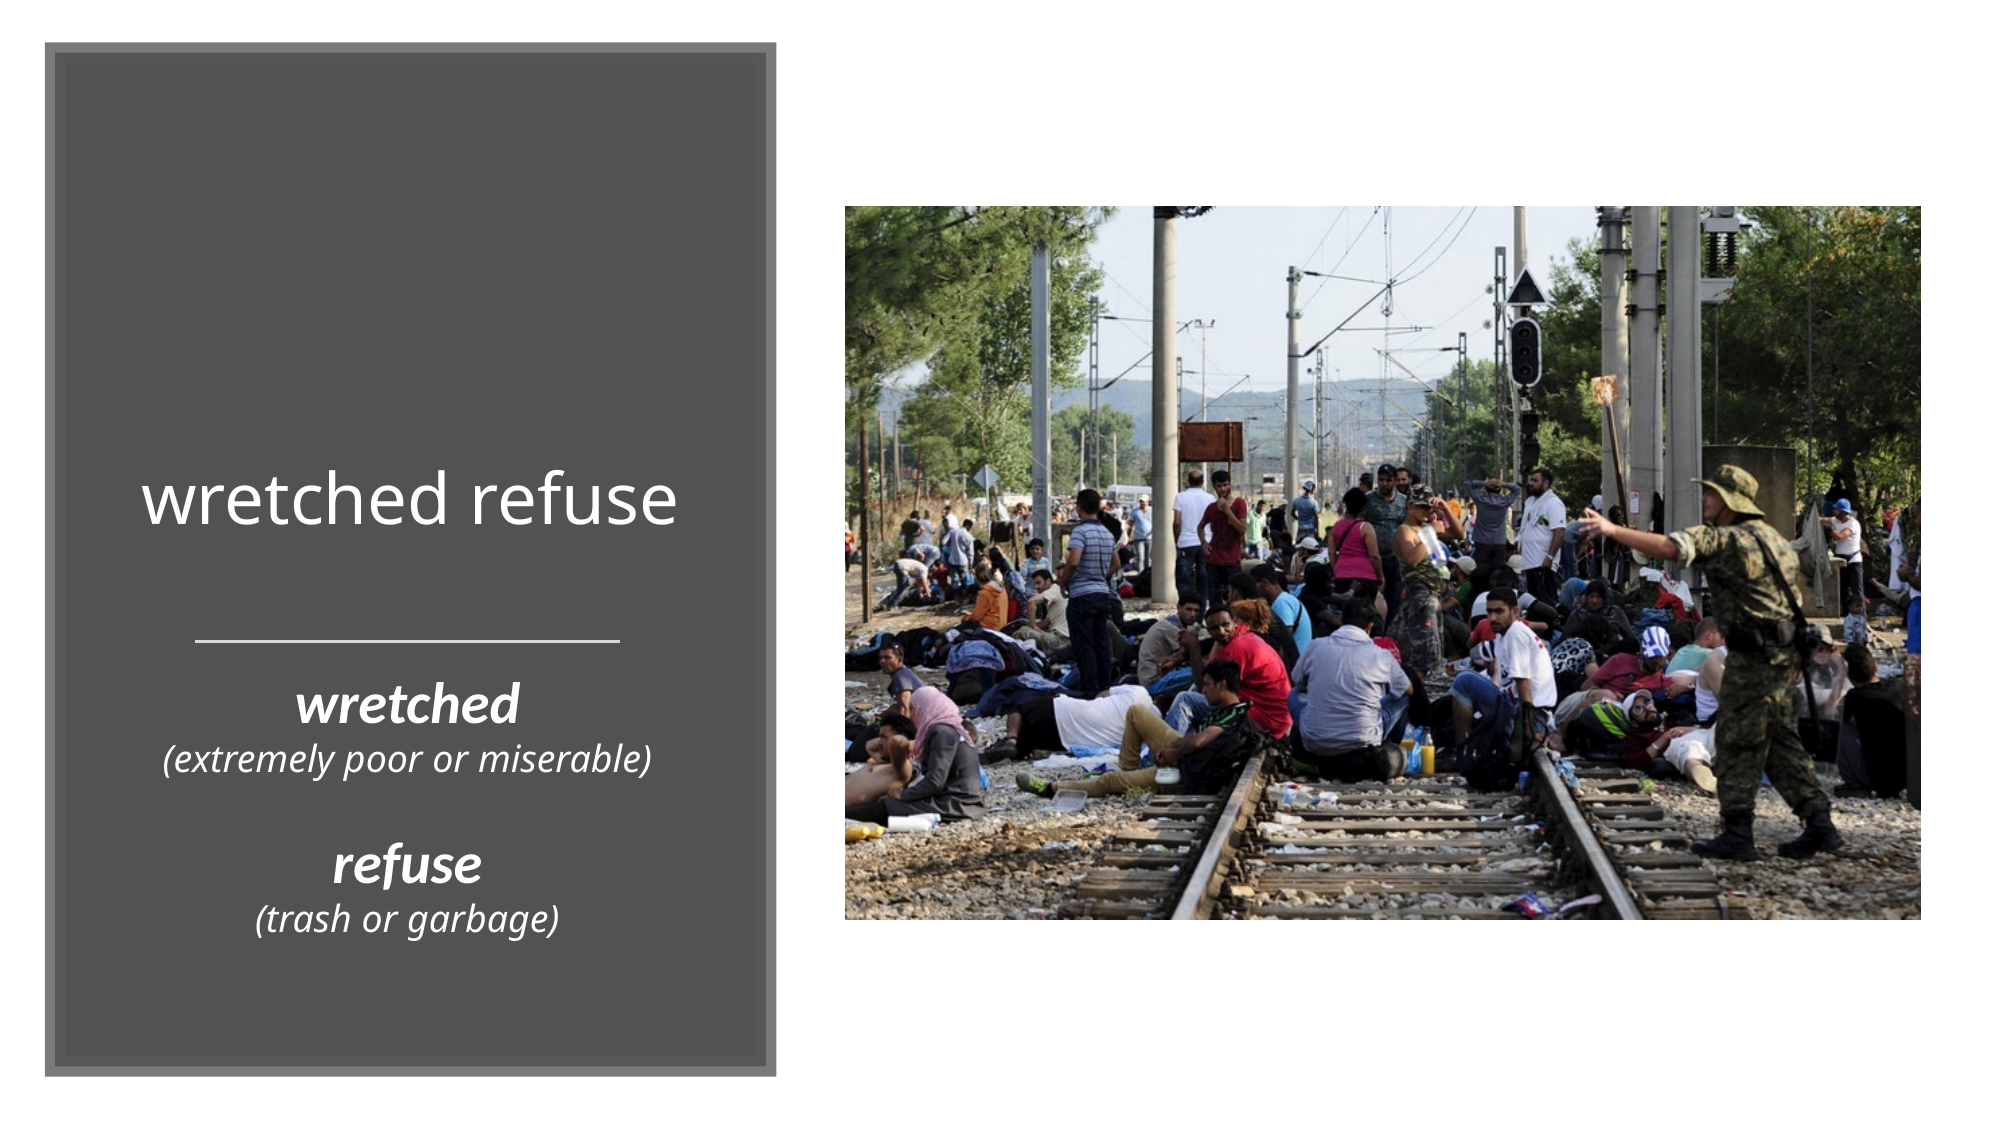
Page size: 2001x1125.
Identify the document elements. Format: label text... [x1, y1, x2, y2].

title wretched refuse [110, 149, 711, 624]
text_box [54, 52, 767, 1067]
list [845, 206, 1921, 920]
text_box wretched (extremely poor or miserable) refuse (trash or garbage) [147, 657, 668, 948]
